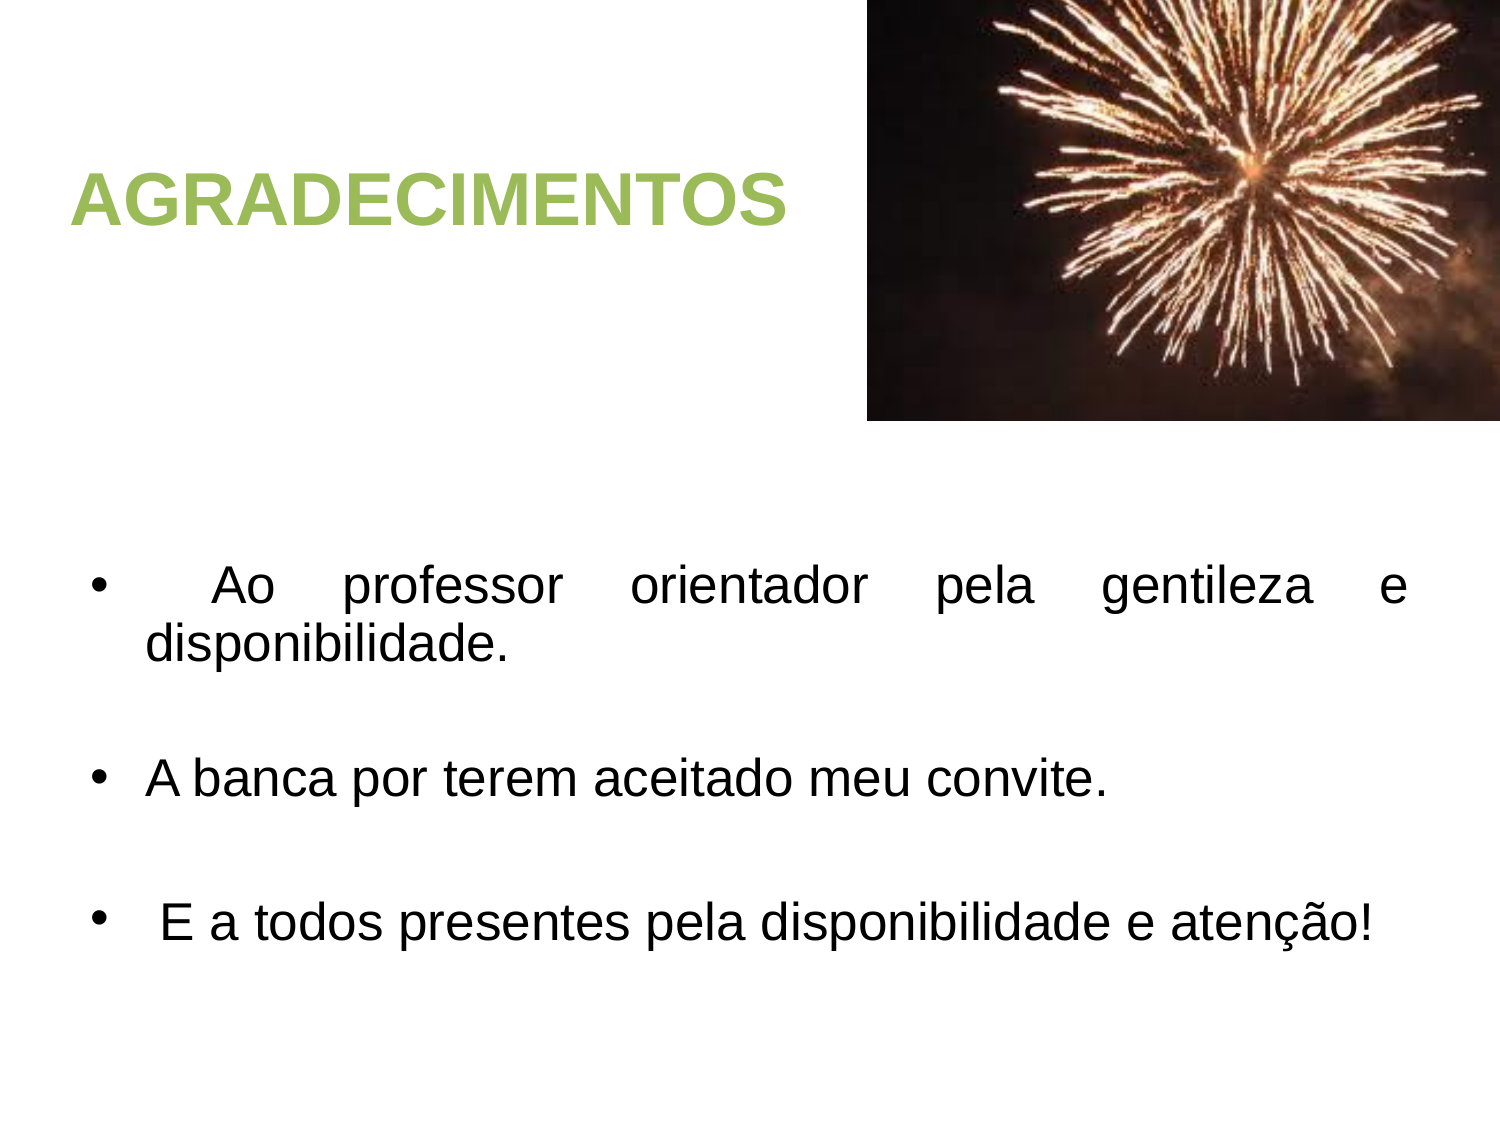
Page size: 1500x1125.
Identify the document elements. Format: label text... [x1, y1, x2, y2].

list Ao professor orientador pela gentileza e disponibilidade. A banca por terem aceitado meu convite. E a todos presentes pela disponibilidade e atenção! [75, 408, 1425, 1005]
title AGRADECIMENTOS [41, 101, 817, 290]
picture [867, 0, 1500, 421]
